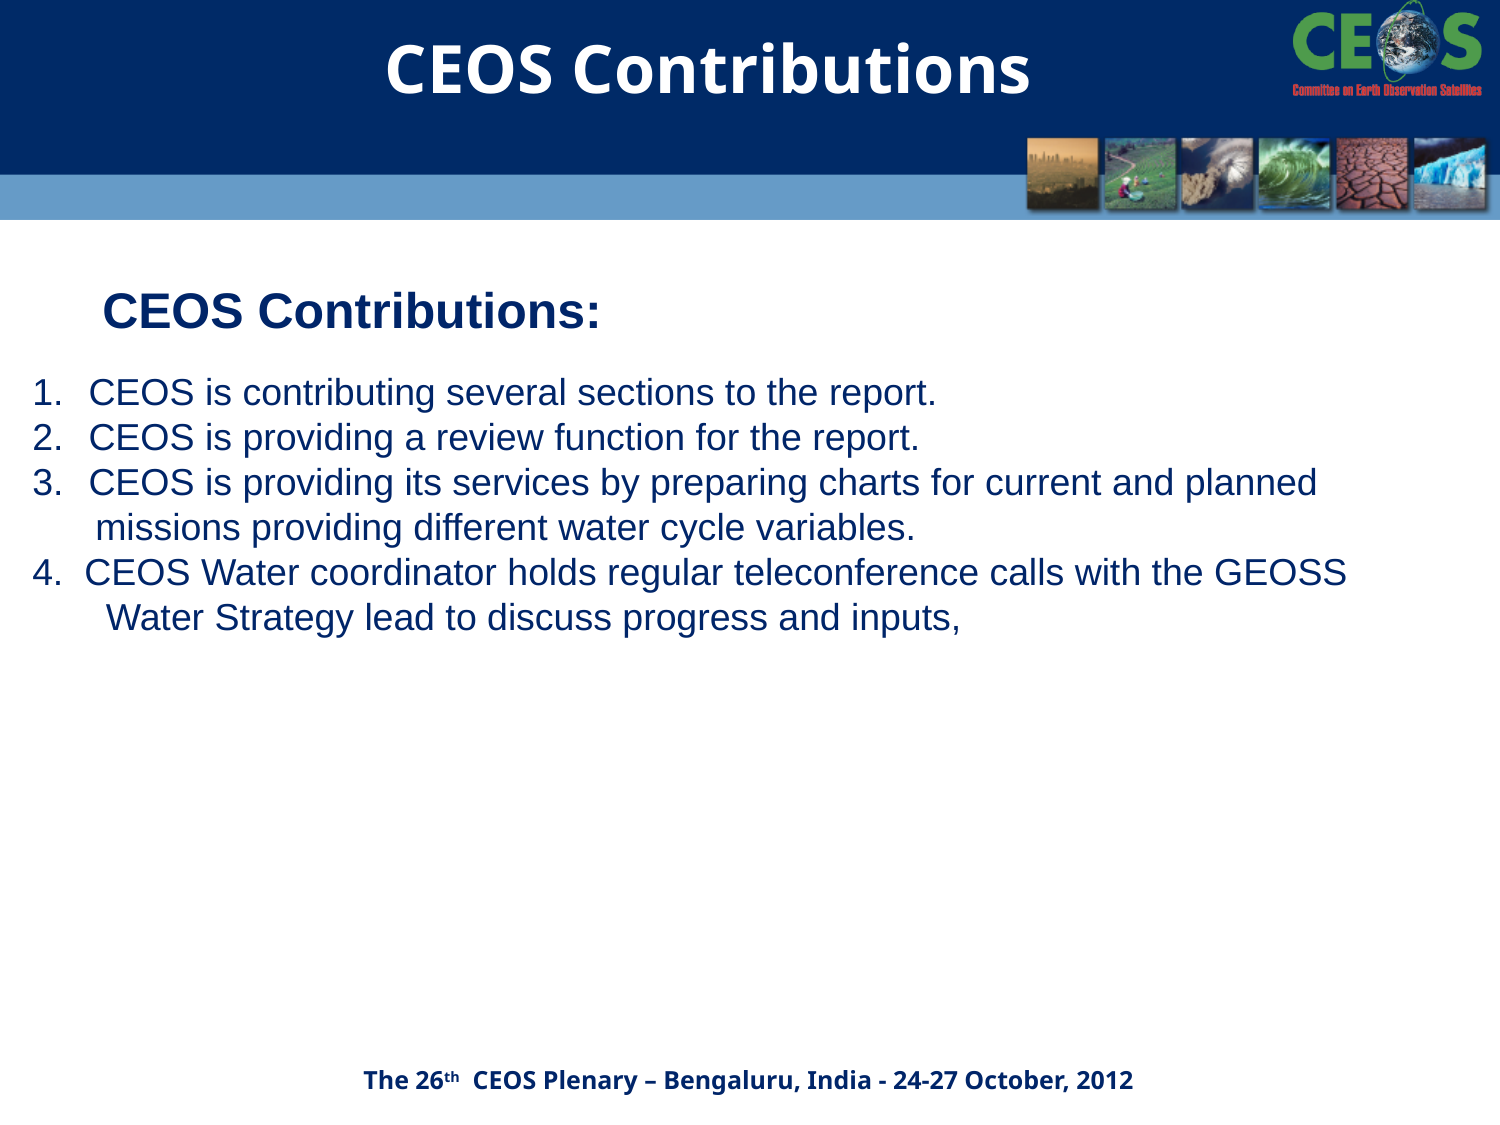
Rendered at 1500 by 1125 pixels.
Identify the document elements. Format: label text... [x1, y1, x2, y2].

text_box The 26th CEOS Plenary – Bengaluru, India - 24-27 October, 2012 [314, 1057, 1184, 1098]
text_box CEOS Contributions: [87, 270, 618, 346]
picture [0, 0, 1500, 220]
text_box CEOS Contributions [71, 16, 1346, 117]
text_box CEOS is contributing several sections to the report. CEOS is providing a review function for the report. CEOS is providing its services by preparing charts for current and planned missions providing different water cycle variables. 4. CEOS Water coordinator holds regular teleconference calls with the GEOSS Water Strategy lead to discuss progress and inputs, [17, 360, 1476, 826]
